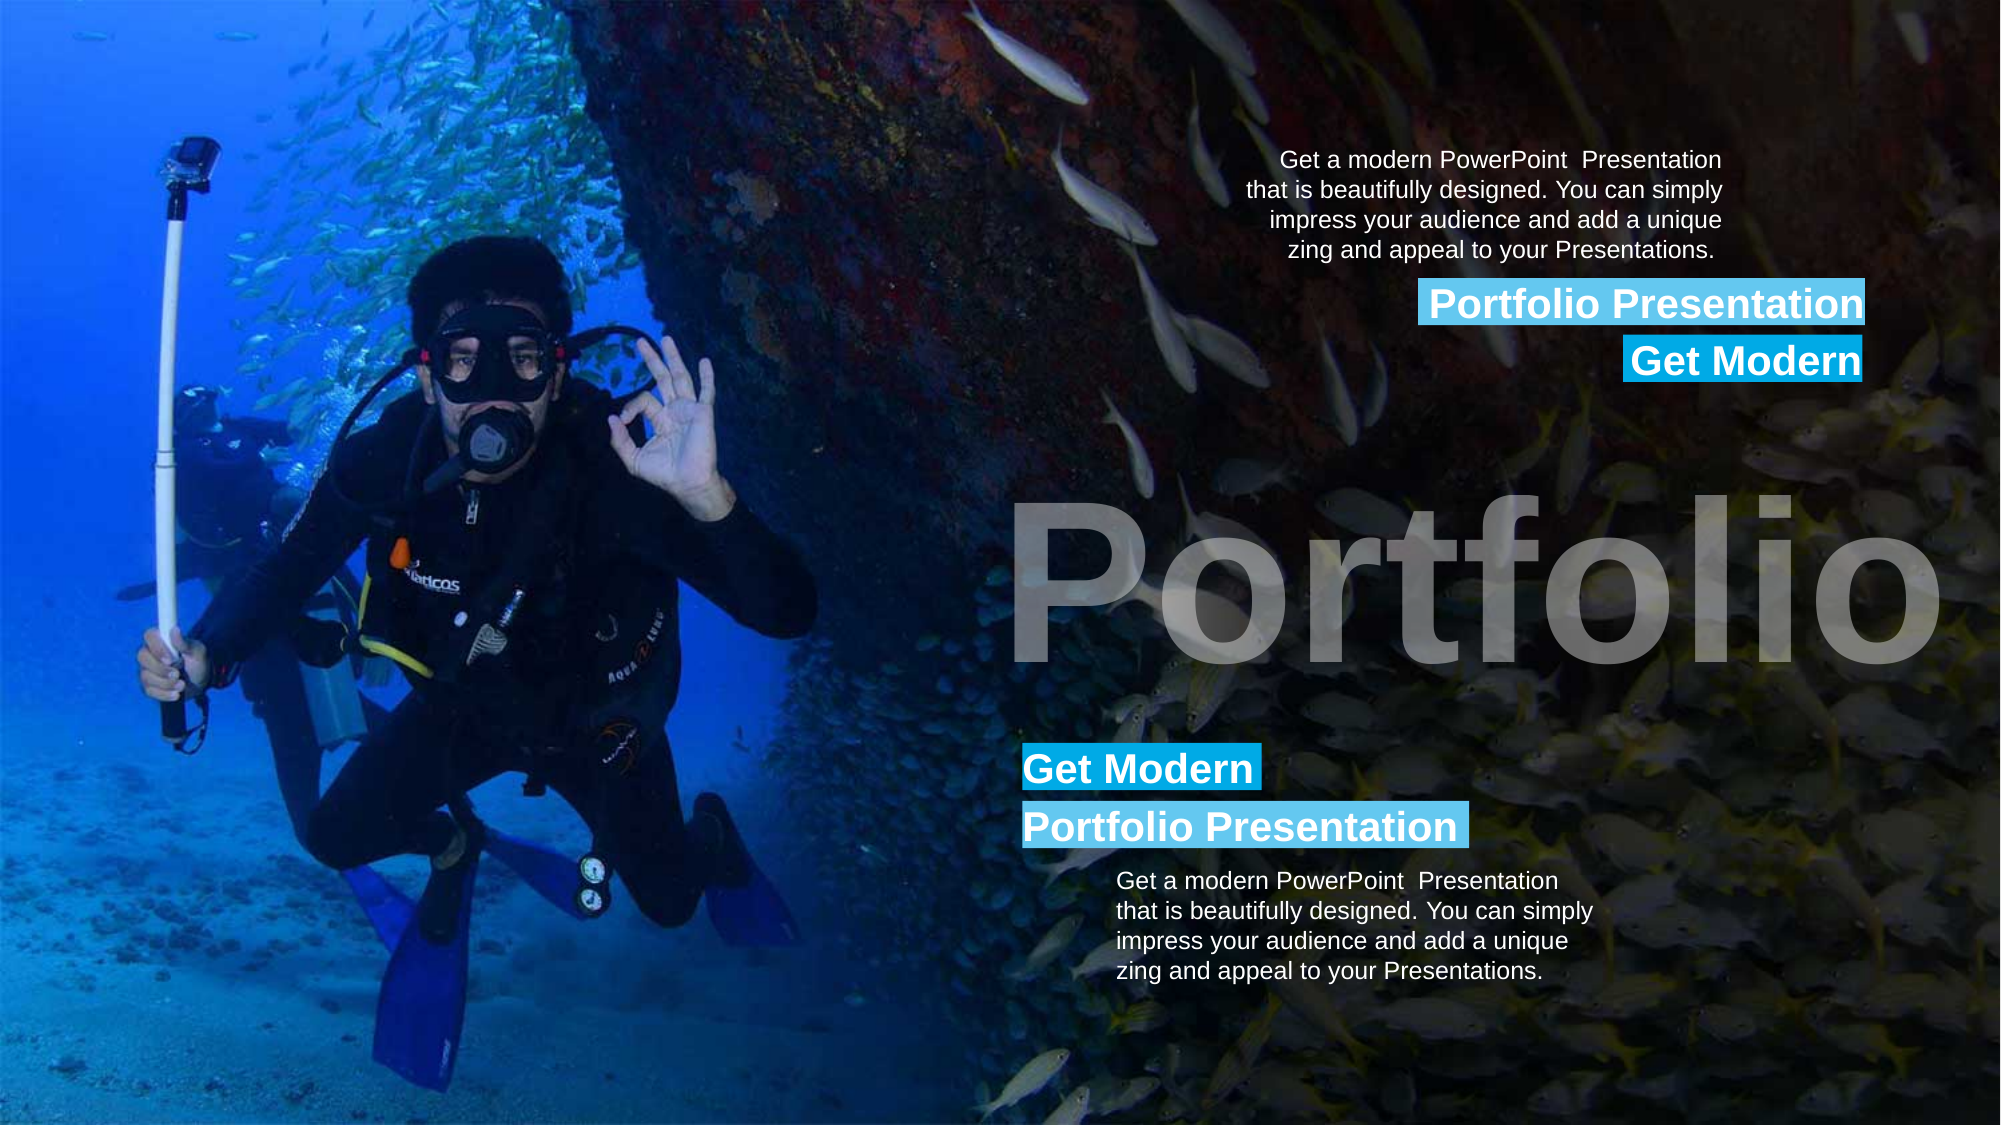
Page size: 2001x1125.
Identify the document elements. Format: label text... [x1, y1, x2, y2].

text_box Portfolio Presentation [1022, 800, 1470, 849]
text_box Portfolio Presentation [1418, 278, 1865, 326]
text_box Get a modern PowerPoint Presentation that is beautifully designed. You can simply impress your audience and add a unique zing and appeal to your Presentations. [1230, 136, 1738, 268]
picture [0, 0, 2001, 1125]
text_box Portfolio [984, 422, 1983, 691]
text_box Get a modern PowerPoint Presentation that is beautifully designed. You can simply impress your audience and add a unique zing and appeal to your Presentations. [1115, 857, 1624, 989]
text_box Get Modern [1623, 334, 1863, 382]
text_box Get Modern [1022, 742, 1262, 791]
